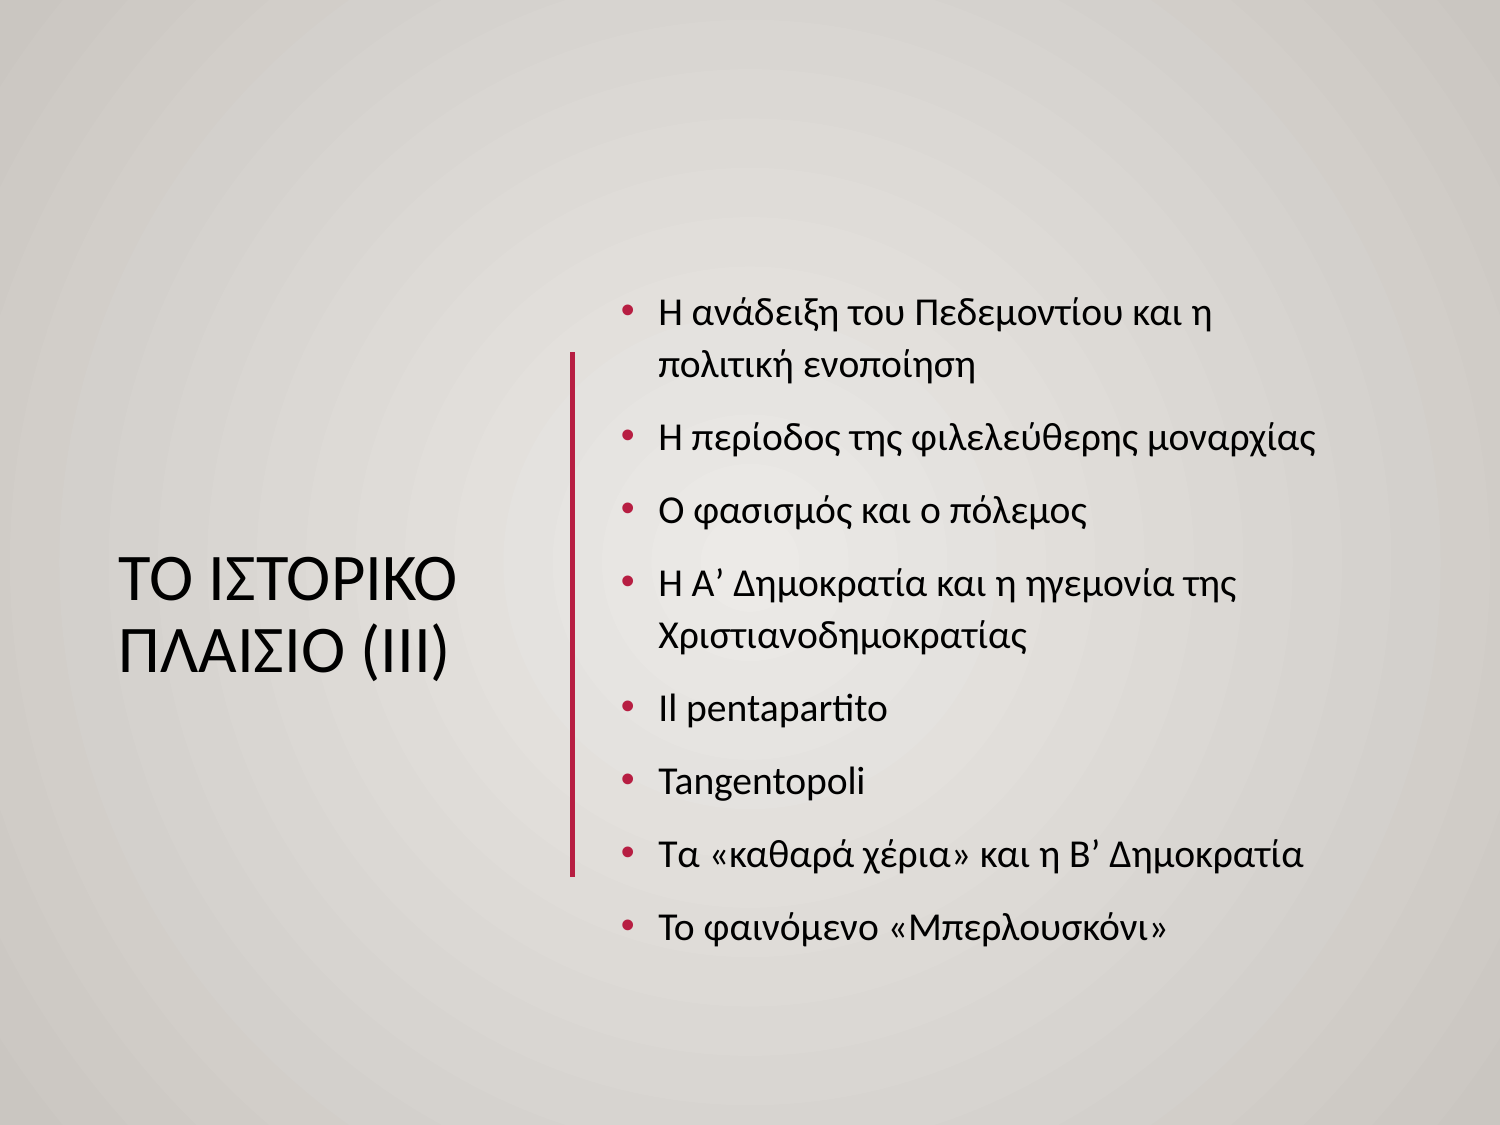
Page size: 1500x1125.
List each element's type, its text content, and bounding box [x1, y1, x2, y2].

text_box [0, 0, 1500, 1125]
list Η ανάδειξη του Πεδεμοντίου και η πολιτική ενοποίηση Η περίοδος της φιλελεύθερης μοναρχίας Ο φασισμός και ο πόλεμος Η Α’ Δημοκρατία και η ηγεμονία της Χριστιανοδημοκρατίας Il pentapartito Tangentopoli Τα «καθαρά χέρια» και η Β’ Δημοκρατία Το φαινόμενο «Μπερλουσκόνι» [605, 262, 1361, 968]
title ΤΟ ΙΣΤΟΡΙΚΟ ΠΛΑΙΣΙΟ (III) [103, 262, 540, 968]
